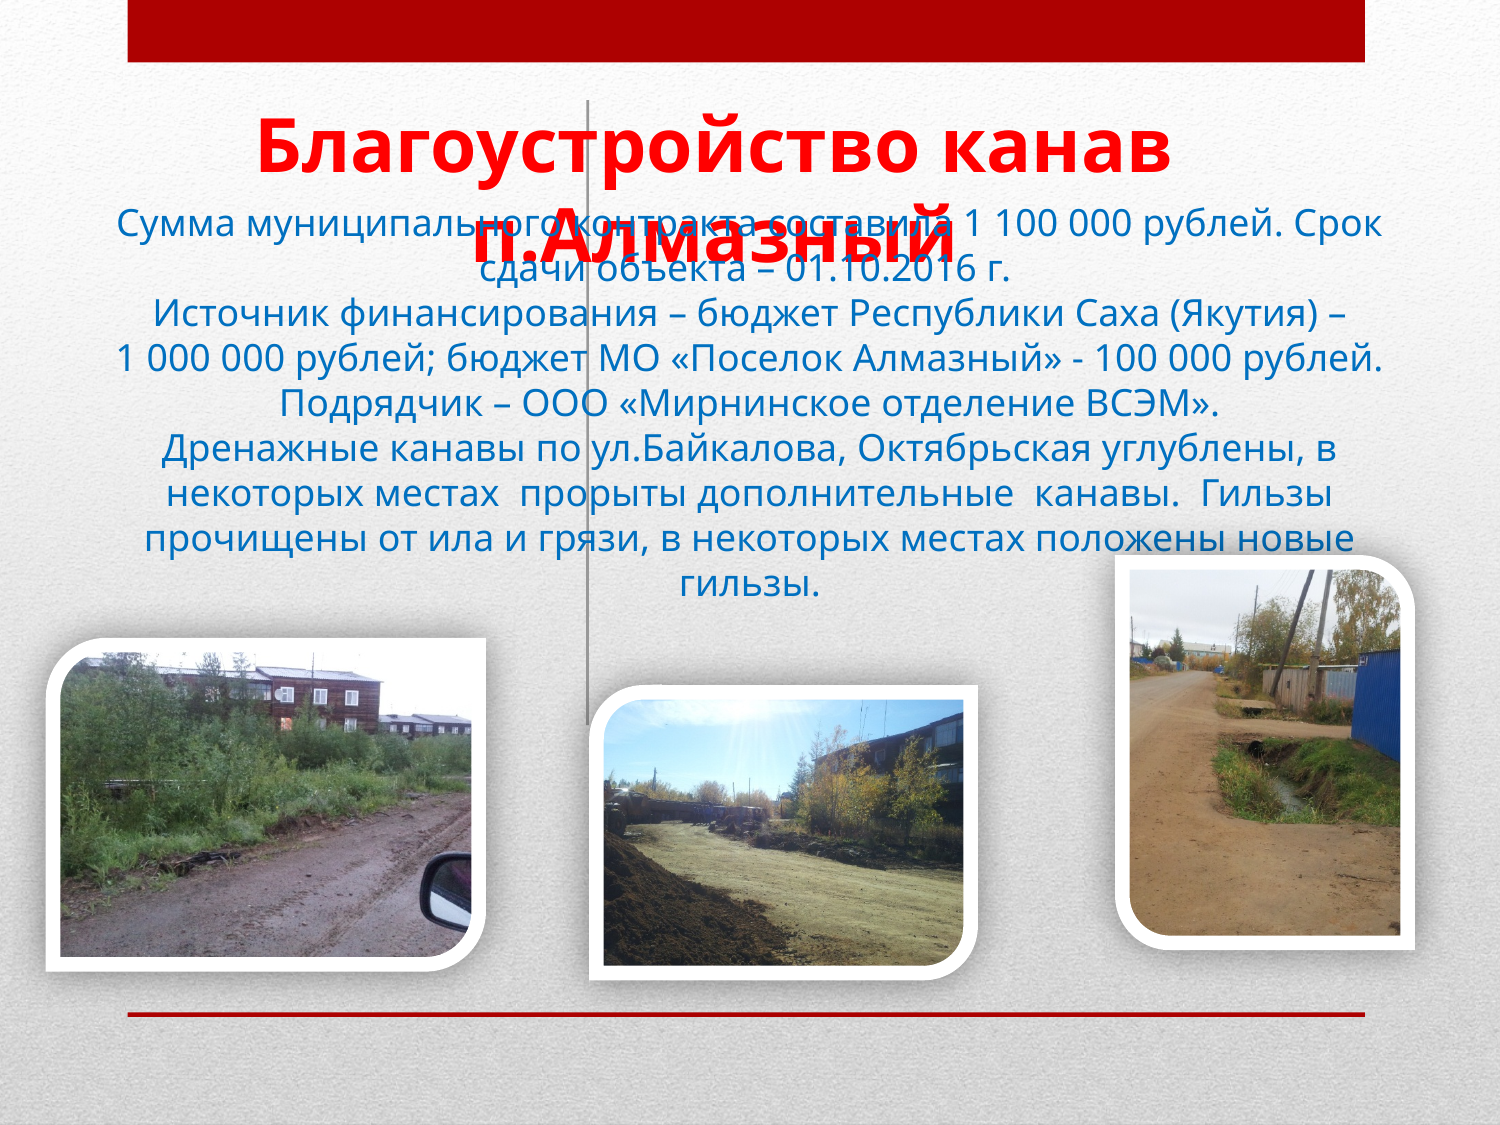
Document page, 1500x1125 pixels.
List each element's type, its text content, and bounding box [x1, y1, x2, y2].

text_box Благоустройство канав п.Алмазный [88, 89, 1341, 191]
text_box Сумма муниципального контракта составила 1 100 000 рублей. Срок сдачи объекта – 01.10.2016 г. Источник финансирования – бюджет Республики Саха (Якутия) – 1 000 000 рублей; бюджет МО «Поселок Алмазный» - 100 000 рублей. Подрядчик – ООО «Мирнинское отделение ВСЭМ». Дренажные канавы по ул.Байкалова, Октябрьская углублены, в некоторых местах прорыты дополнительные канавы. Гильзы прочищены от ила и грязи, в некоторых местах положены новые гильзы. [88, 191, 1412, 657]
picture [1073, 570, 1456, 935]
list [595, 691, 972, 974]
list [52, 644, 480, 966]
